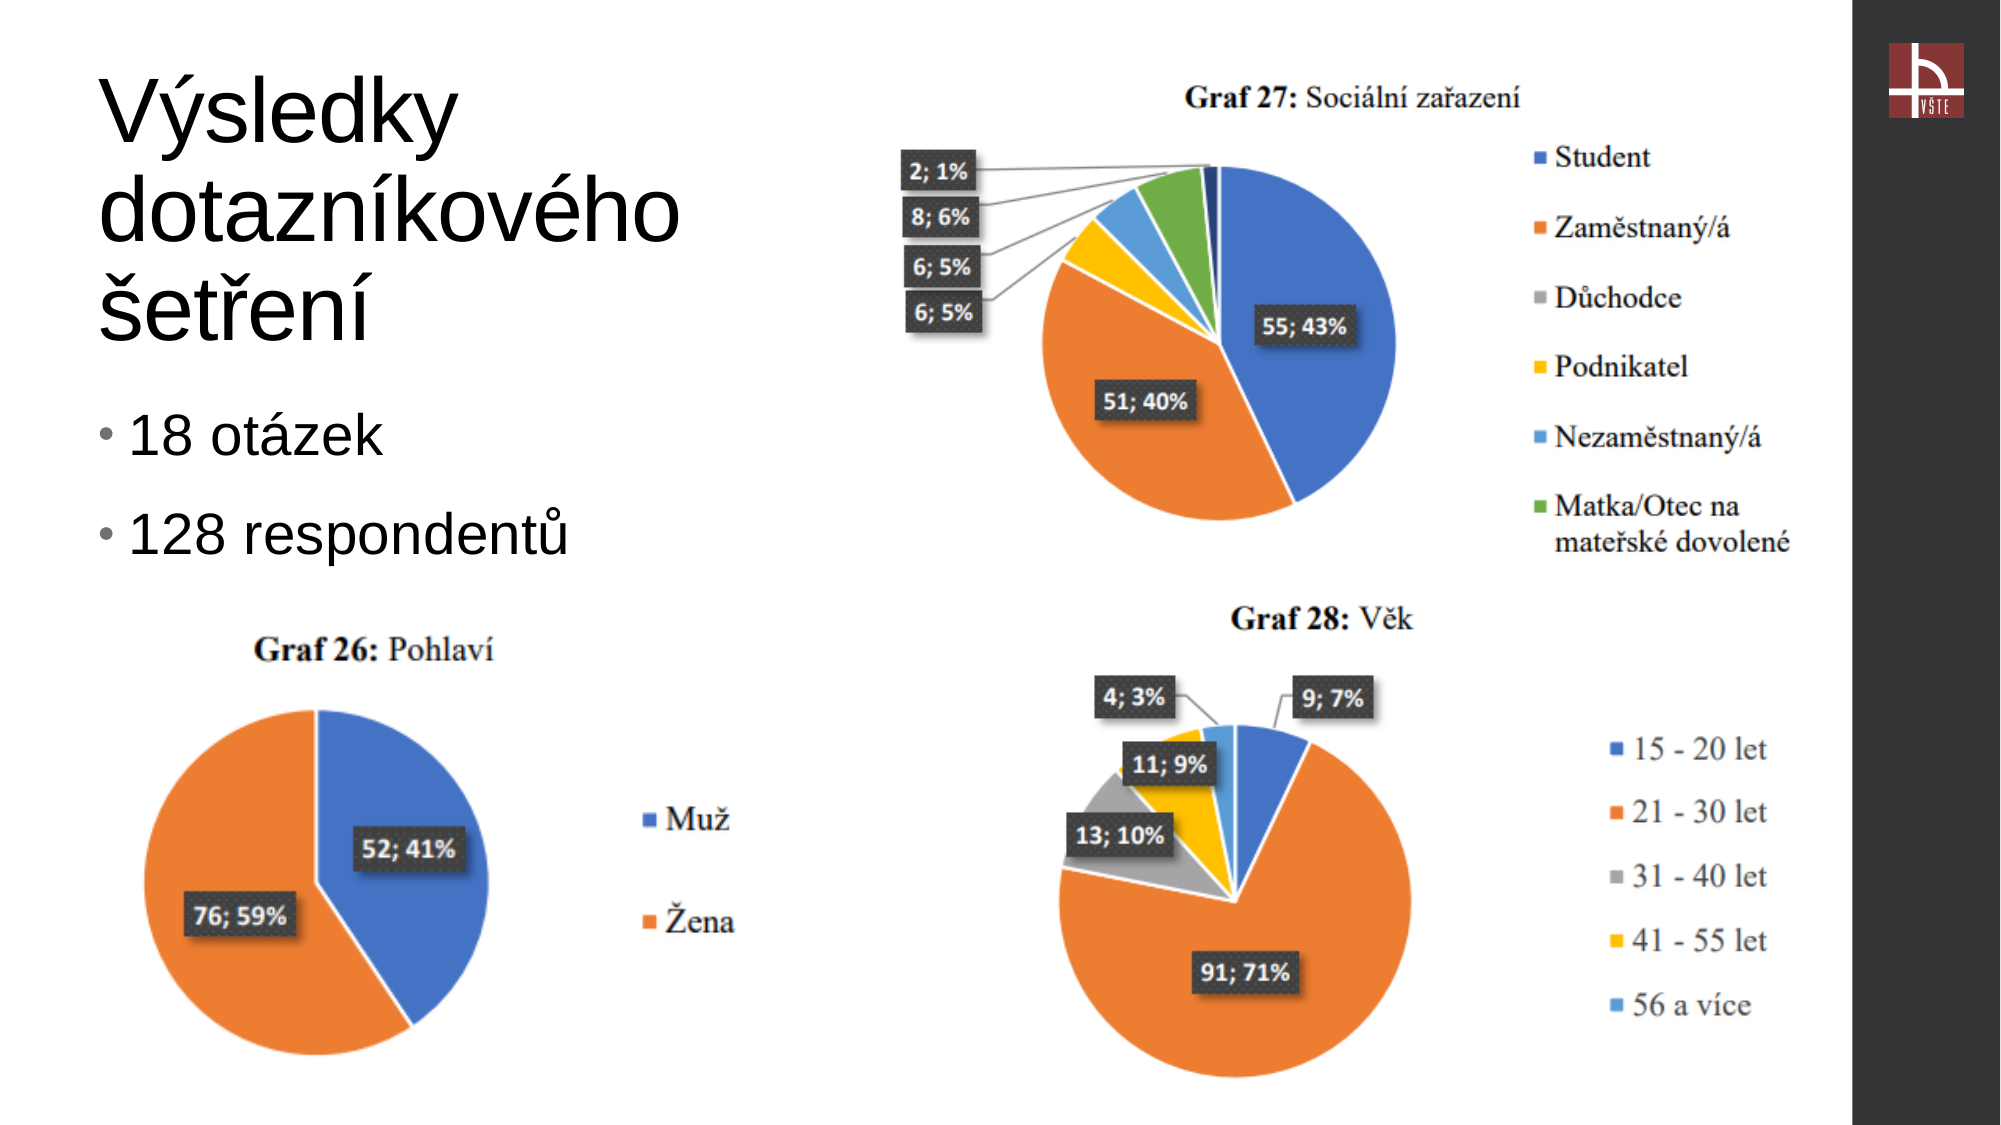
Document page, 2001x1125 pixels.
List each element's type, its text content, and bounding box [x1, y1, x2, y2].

title Výsledky dotazníkového šetření [83, 50, 951, 368]
picture [1889, 43, 1964, 118]
picture [999, 580, 1795, 1095]
picture [884, 66, 1799, 563]
picture [25, 600, 769, 1075]
list 18 otázek 128 respondentů [83, 394, 827, 965]
